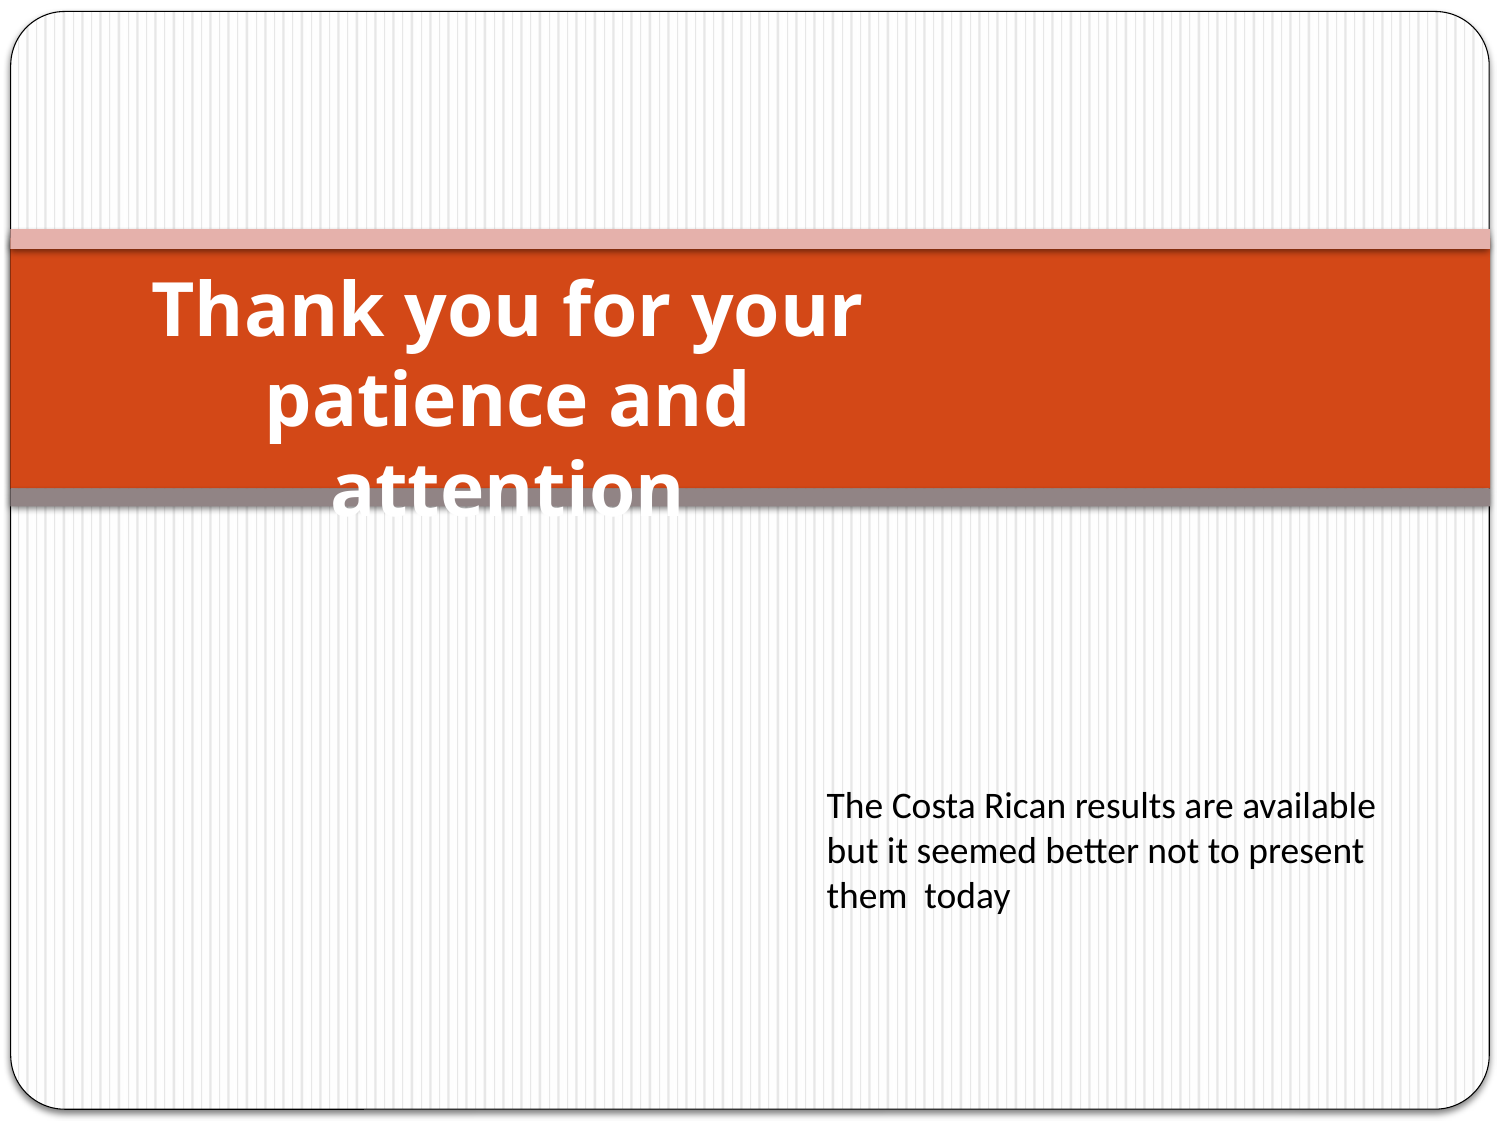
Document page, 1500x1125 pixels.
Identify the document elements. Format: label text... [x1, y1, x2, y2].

text_box Thank you for your patience and attention [88, 117, 927, 740]
text_box The Costa Rican results are available but it seemed better not to present them today [811, 773, 1392, 924]
